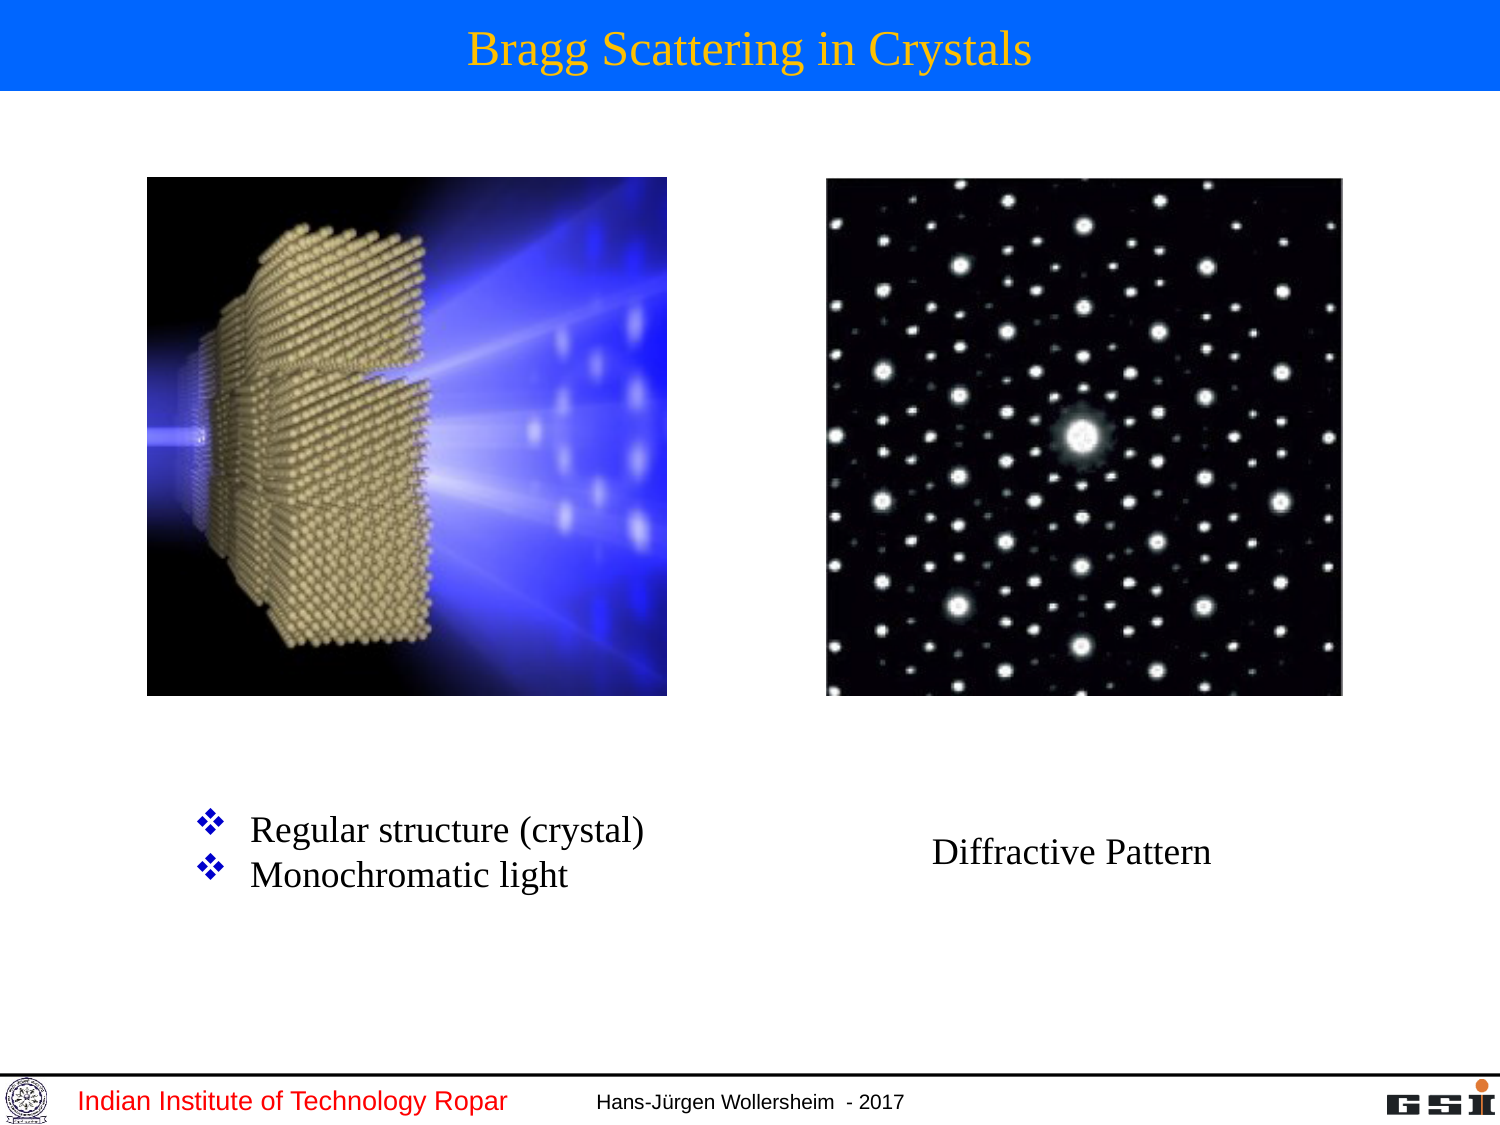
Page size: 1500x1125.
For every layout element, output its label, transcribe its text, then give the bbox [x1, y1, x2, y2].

picture [826, 176, 1343, 697]
picture [1387, 1079, 1495, 1115]
text_box Regular structure (crystal) Monochromatic light [179, 797, 660, 902]
picture [5, 1077, 47, 1124]
title Bragg Scattering in Crystals [0, 0, 1500, 91]
picture [147, 176, 667, 696]
